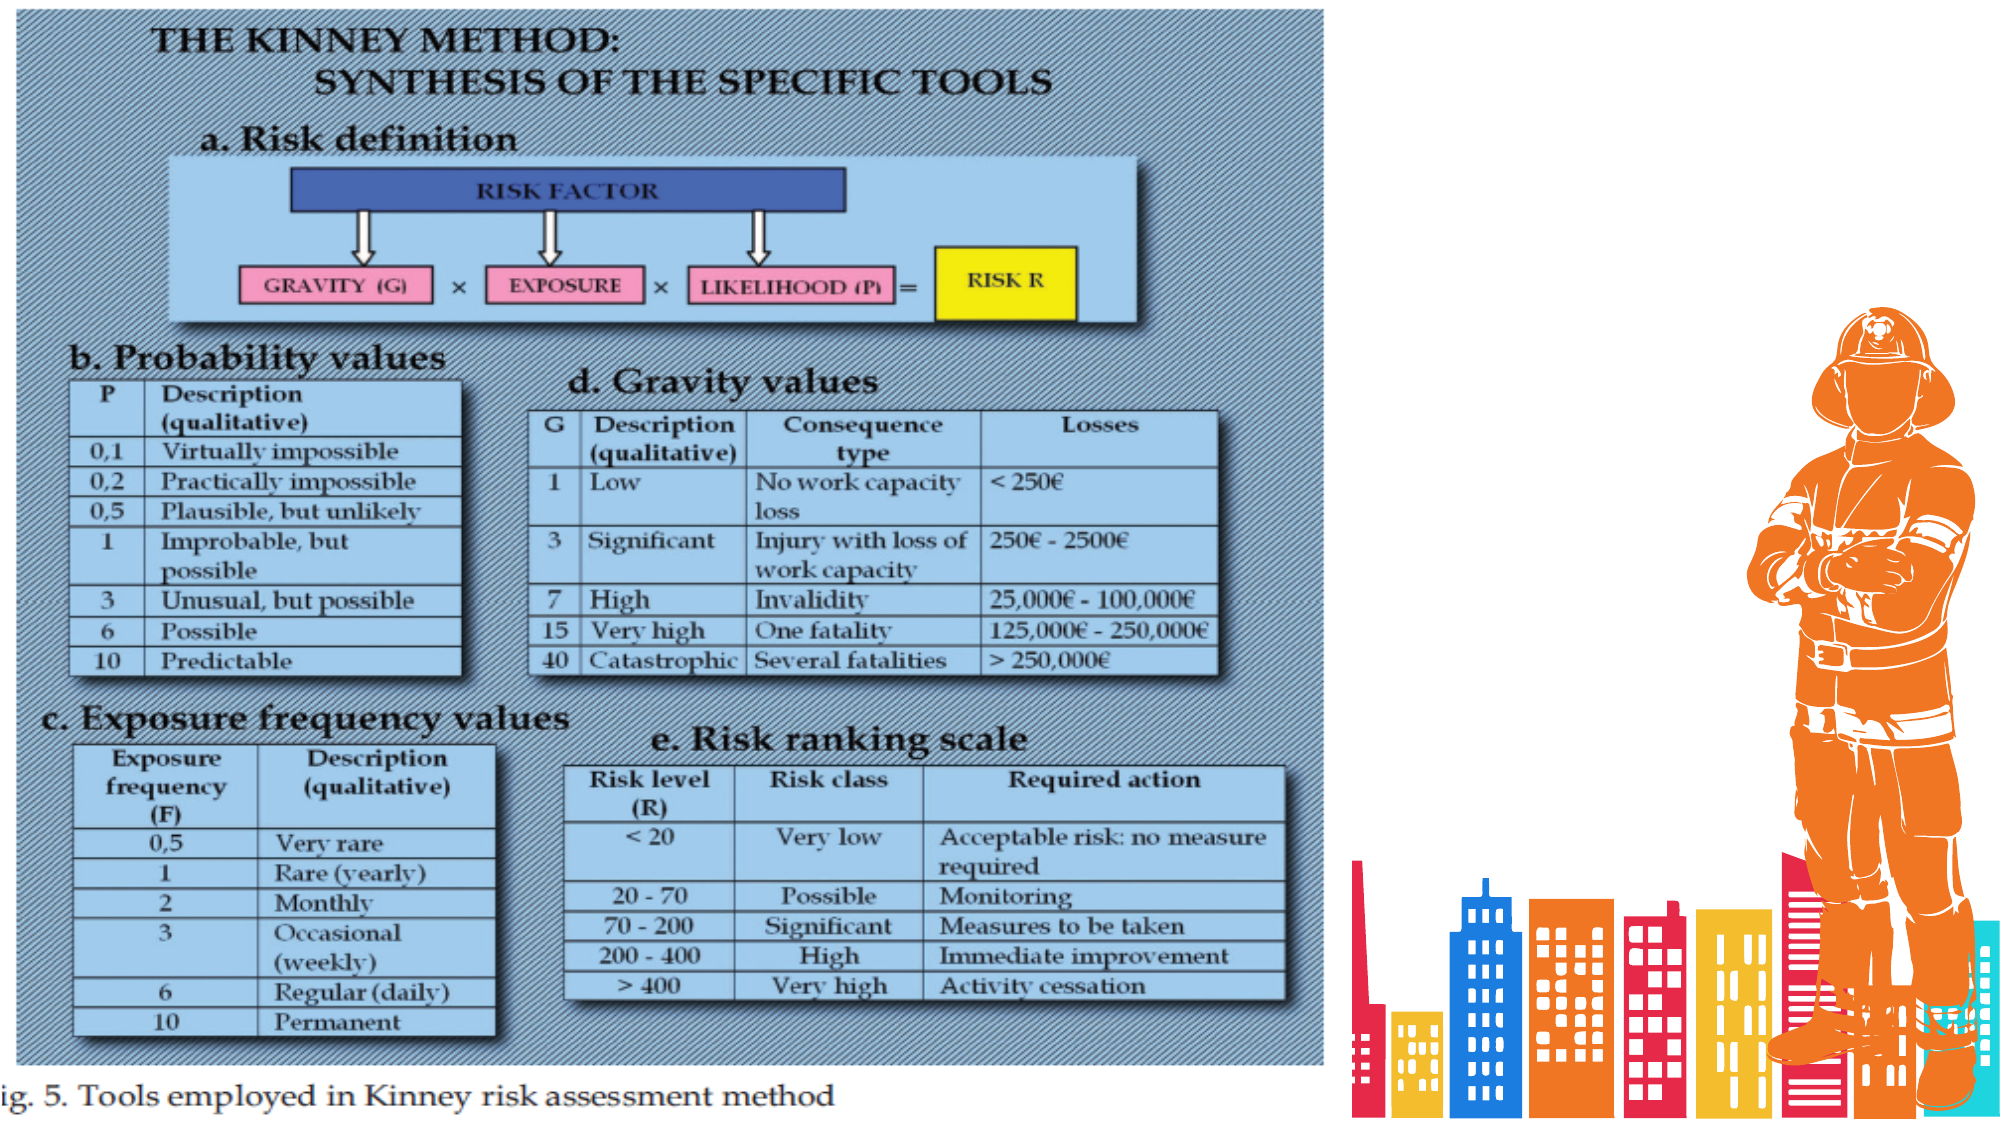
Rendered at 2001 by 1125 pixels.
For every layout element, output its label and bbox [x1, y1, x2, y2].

text_box [1746, 307, 1978, 1111]
picture [1, 0, 1352, 1125]
text_box [1352, 852, 2000, 1118]
